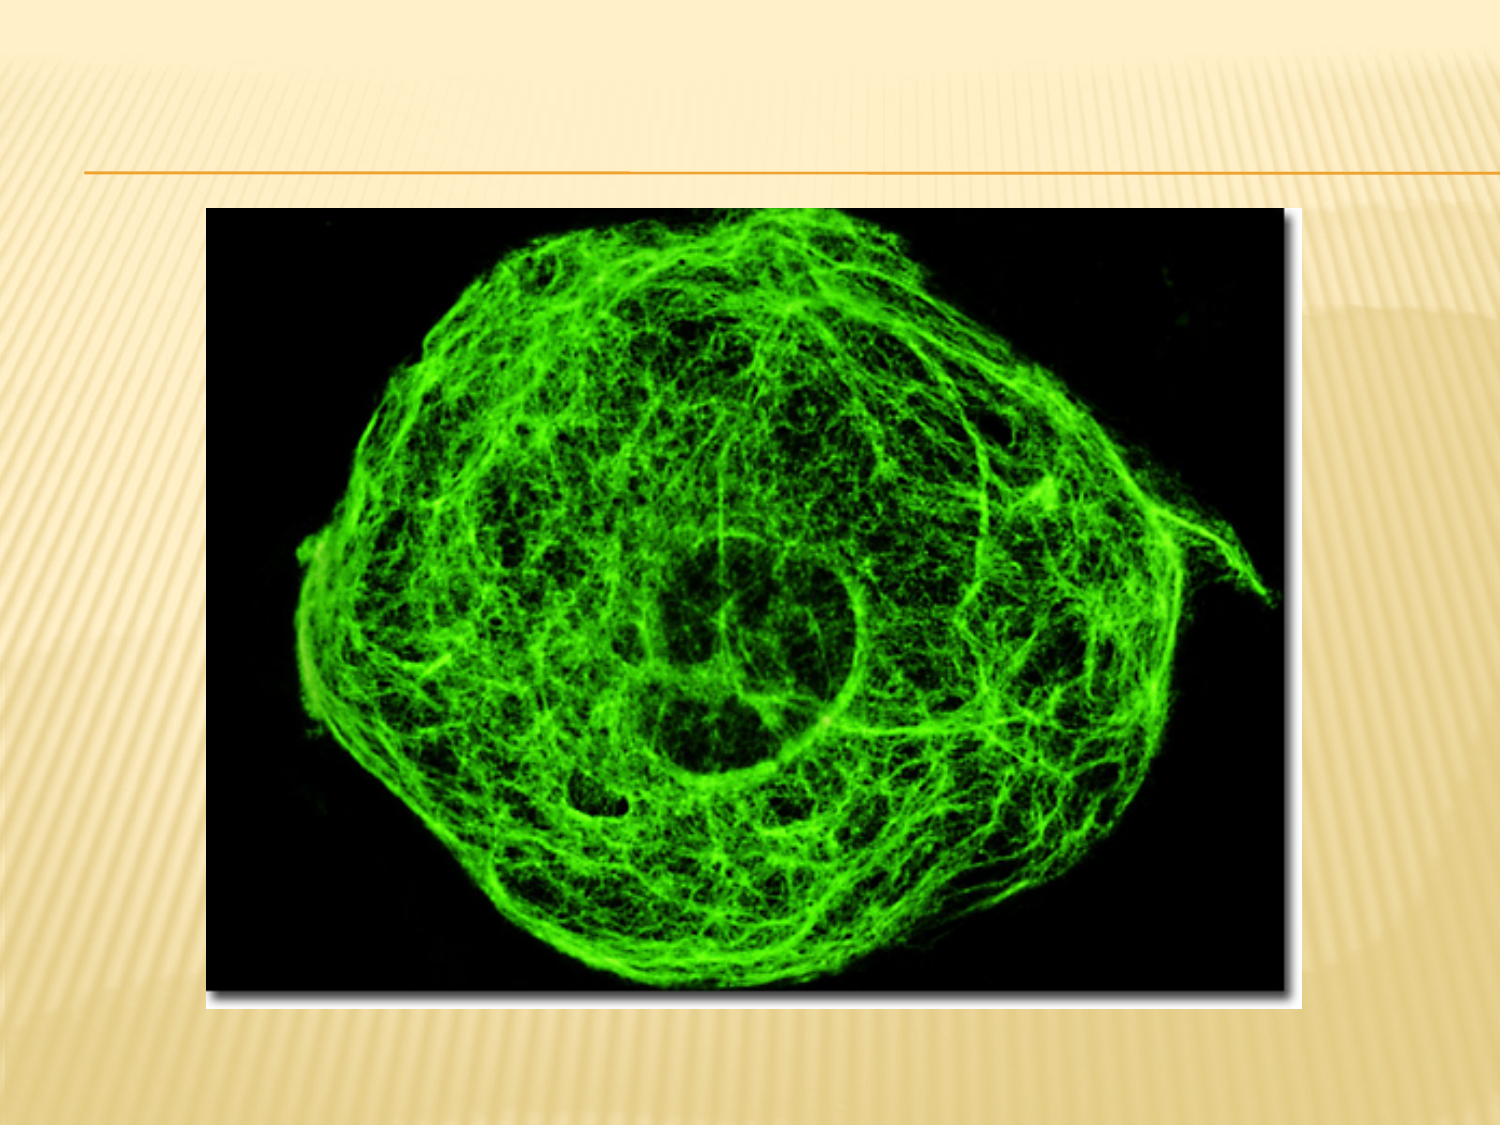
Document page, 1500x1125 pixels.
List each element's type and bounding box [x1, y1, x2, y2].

list [206, 207, 1302, 1009]
